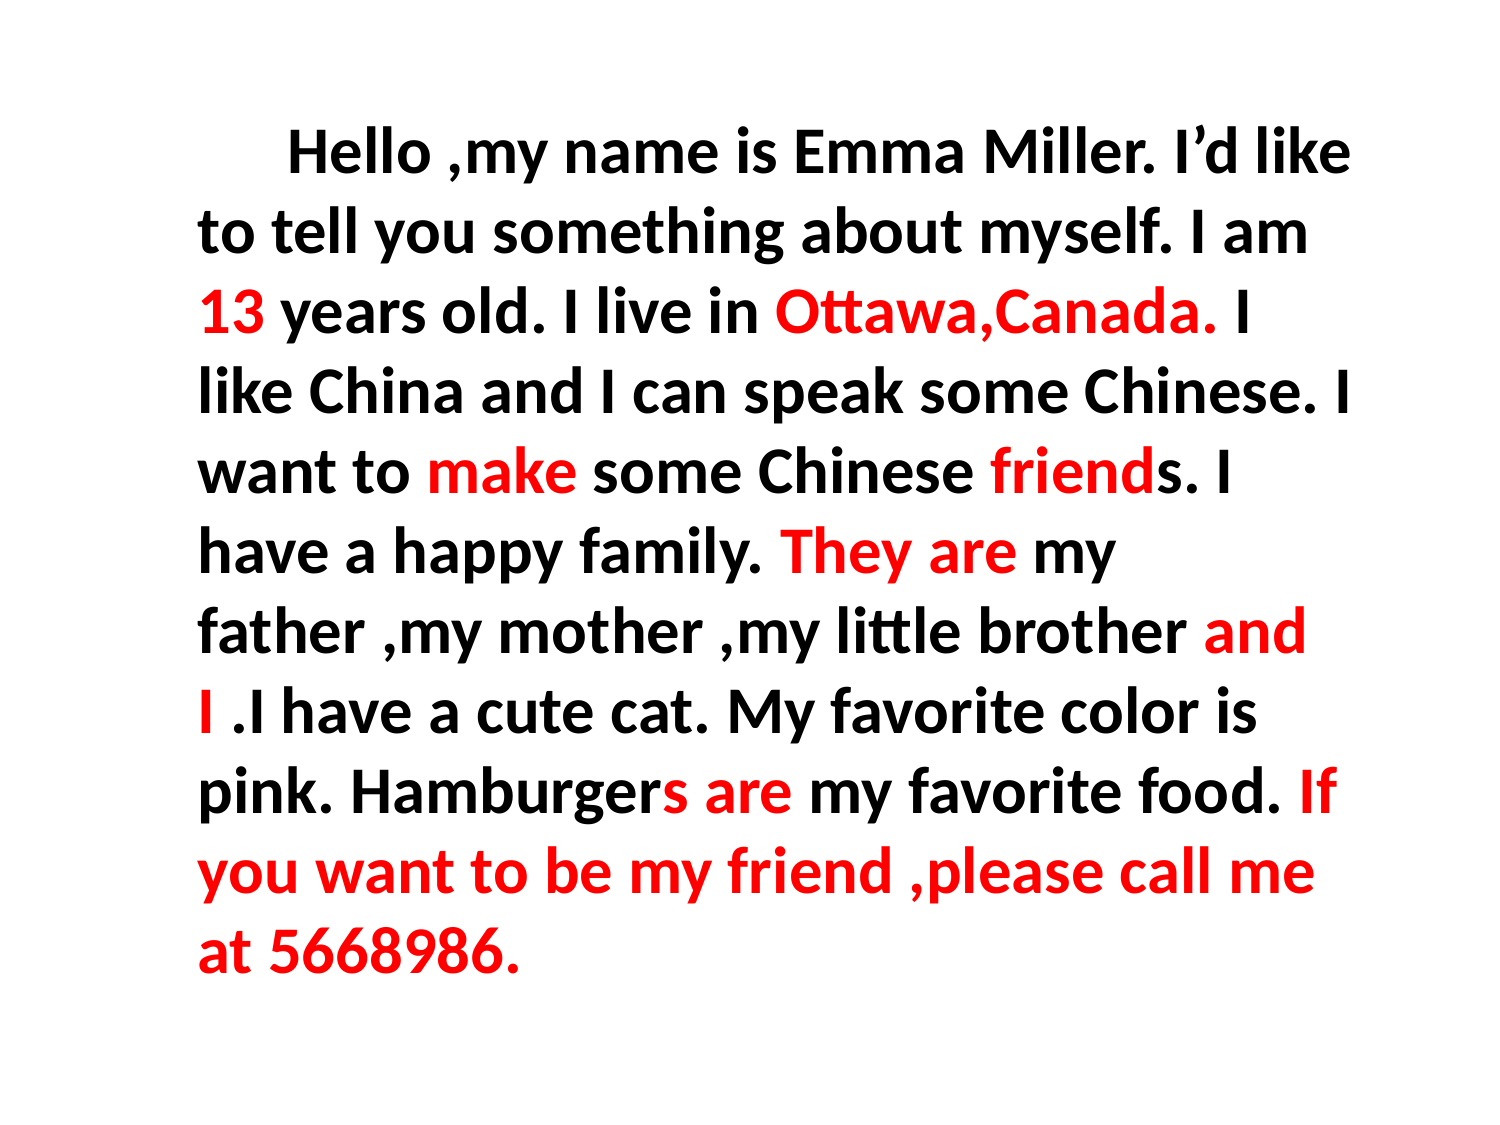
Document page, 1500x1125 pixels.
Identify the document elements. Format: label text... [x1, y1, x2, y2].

text_box Hello ,my name is Emma Miller. I’d like to tell you something about myself. I am 13 years old. I live in Ottawa,Canada. I like China and I can speak some Chinese. I want to make some Chinese friends. I have a happy family. They are my father ,my mother ,my little brother and I .I have a cute cat. My favorite color is pink. Hamburgers are my favorite food. If you want to be my friend ,please call me at 5668986. [182, 99, 1376, 995]
